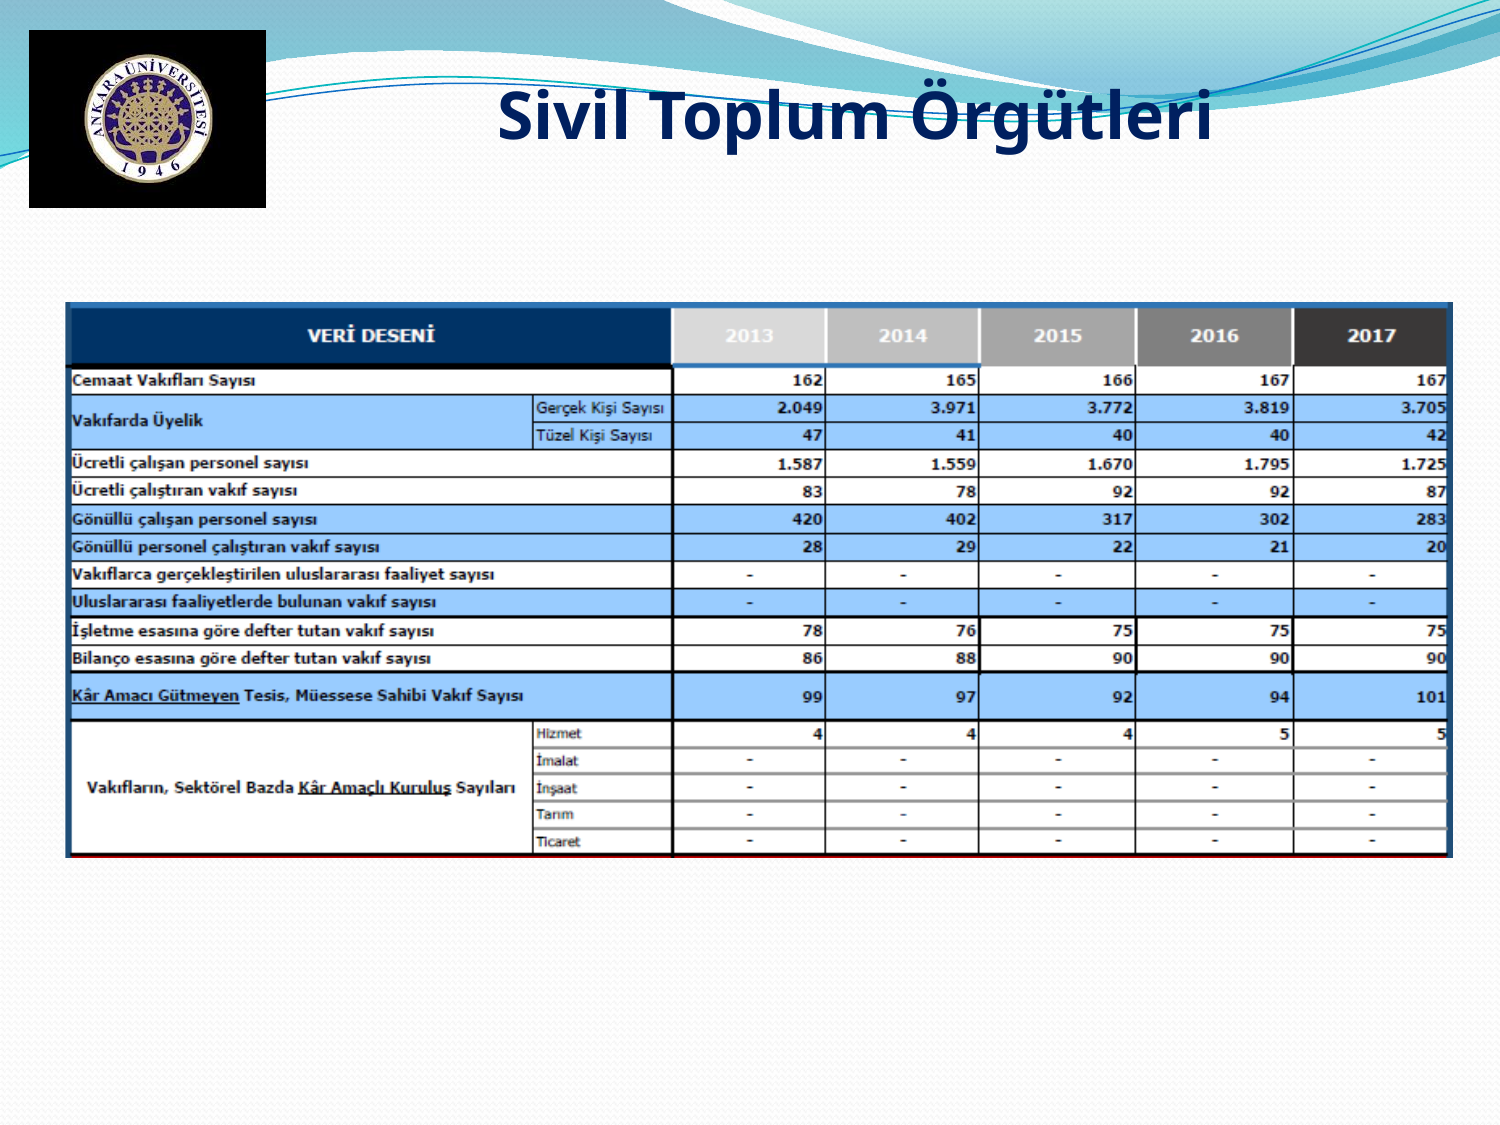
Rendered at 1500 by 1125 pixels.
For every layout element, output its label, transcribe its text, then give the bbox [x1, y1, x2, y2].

picture [64, 302, 1454, 859]
picture [29, 30, 266, 208]
text_box Sivil Toplum Örgütleri [348, 66, 1365, 161]
